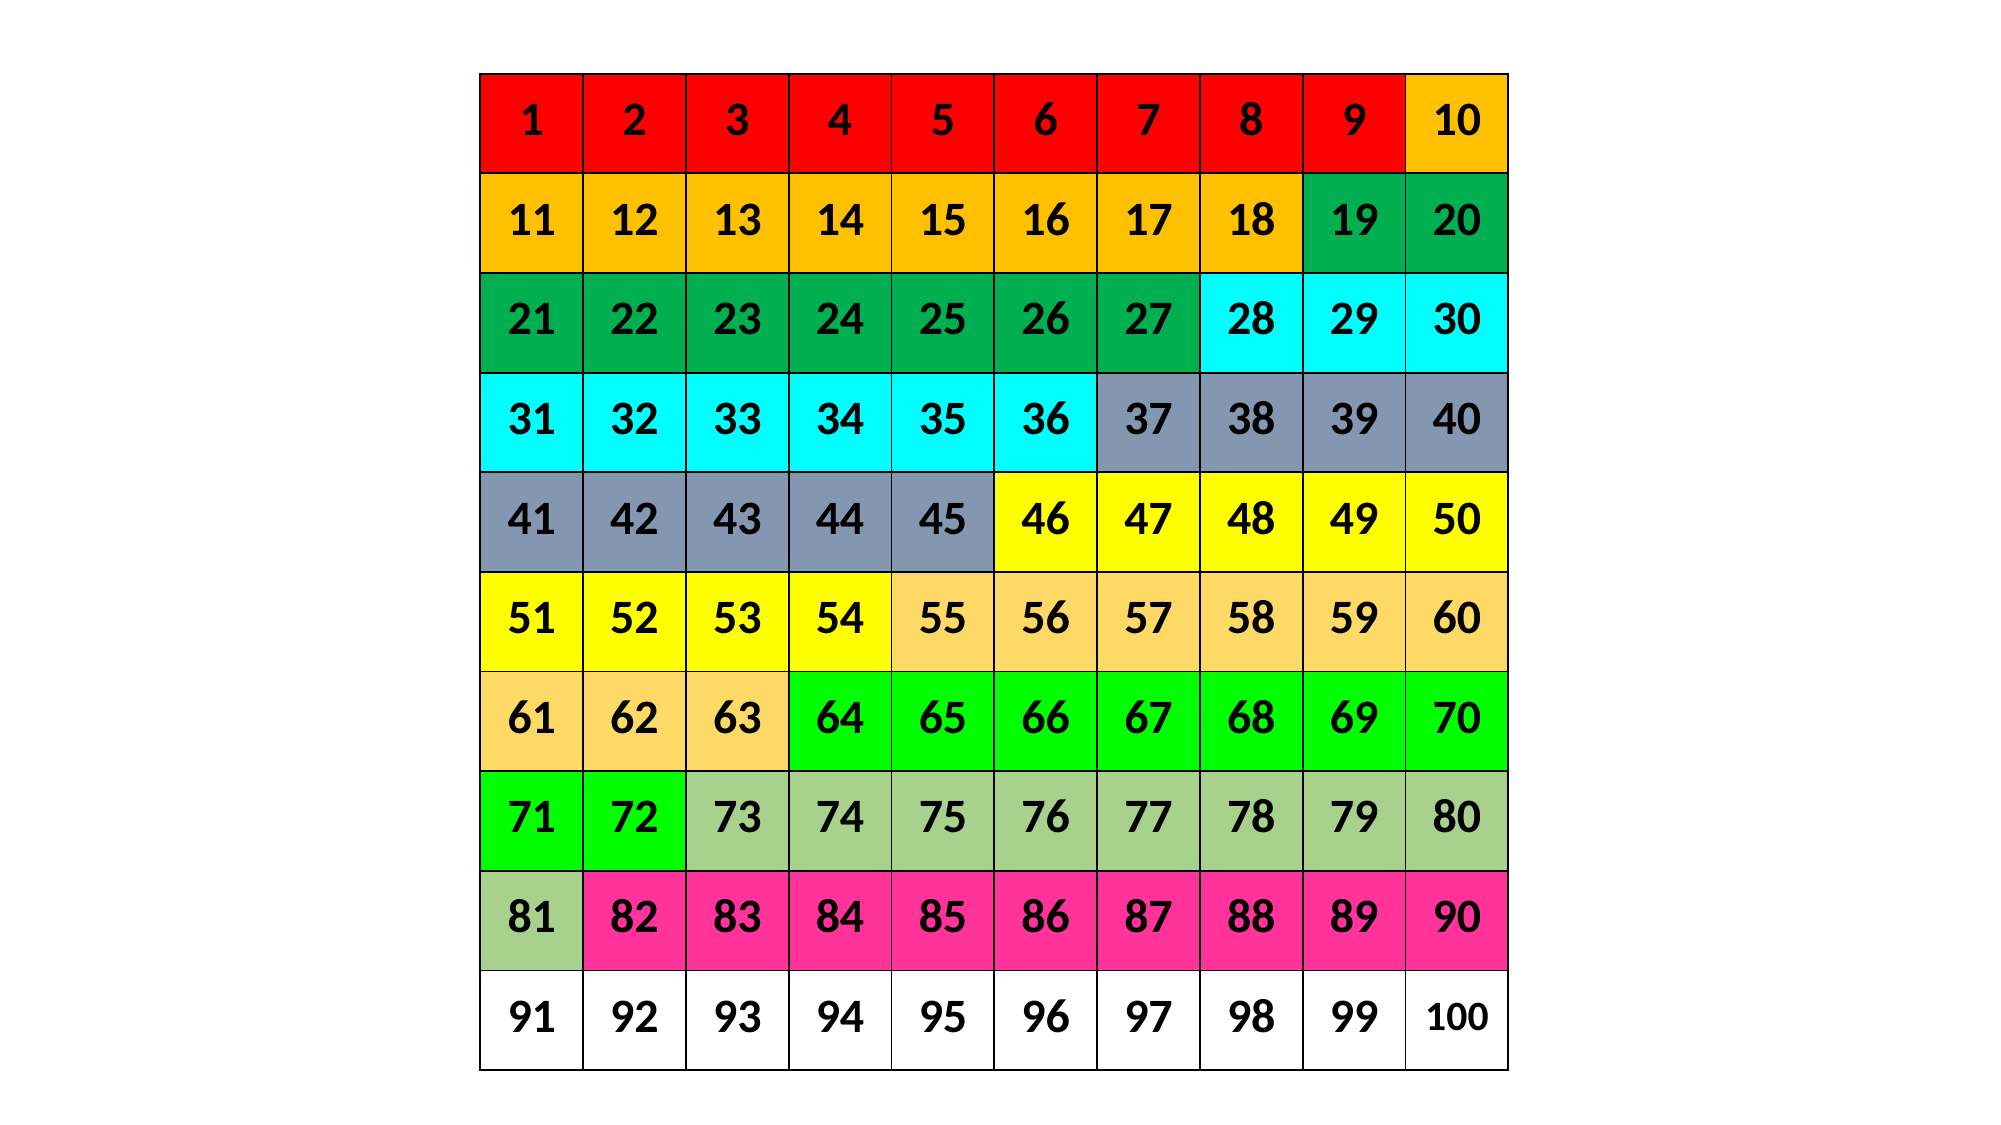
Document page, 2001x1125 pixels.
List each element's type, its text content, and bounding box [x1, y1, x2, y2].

table_cell 11 [481, 174, 582, 272]
table_cell 78 [1201, 772, 1302, 870]
table_cell 48 [1201, 473, 1302, 571]
table_cell 62 [584, 672, 685, 770]
table_cell 77 [1098, 772, 1199, 870]
table_cell 89 [1304, 872, 1405, 970]
table_header 1 [481, 75, 582, 172]
table_cell 64 [790, 672, 891, 770]
table_header 8 [1201, 75, 1302, 172]
table_header 6 [995, 75, 1096, 172]
table_cell 47 [1098, 473, 1199, 571]
table_cell 81 [481, 872, 582, 970]
table_cell 37 [1098, 374, 1199, 471]
table_cell 96 [995, 971, 1096, 1069]
table_header 5 [892, 75, 993, 172]
table_cell 51 [481, 573, 582, 671]
table_cell 73 [687, 772, 788, 870]
table_cell 50 [1406, 473, 1507, 571]
table_cell 14 [790, 174, 891, 272]
table_cell 25 [892, 274, 993, 372]
table_cell 95 [892, 971, 993, 1069]
table_cell 41 [481, 473, 582, 571]
table_cell 100 [1406, 971, 1507, 1069]
table_header 9 [1304, 75, 1405, 172]
table_cell 23 [687, 274, 788, 372]
table_cell 99 [1304, 971, 1405, 1069]
table_cell 20 [1406, 174, 1507, 272]
table_cell 61 [481, 672, 582, 770]
table_cell 67 [1098, 672, 1199, 770]
table_cell 19 [1304, 174, 1405, 272]
table_cell 85 [892, 872, 993, 970]
table_cell 24 [790, 274, 891, 372]
table_cell 44 [790, 473, 891, 571]
table_cell 59 [1304, 573, 1405, 671]
table_cell 22 [584, 274, 685, 372]
table_cell 29 [1304, 274, 1405, 372]
table_cell 84 [790, 872, 891, 970]
table_cell 17 [1098, 174, 1199, 272]
table_cell 31 [481, 374, 582, 471]
table_cell 57 [1098, 573, 1199, 671]
table_cell 71 [481, 772, 582, 870]
table_cell 18 [1201, 174, 1302, 272]
table_cell 87 [1098, 872, 1199, 970]
table_cell 28 [1201, 274, 1302, 372]
table_cell 69 [1304, 672, 1405, 770]
table_cell 49 [1304, 473, 1405, 571]
table_cell 76 [995, 772, 1096, 870]
table_cell 65 [892, 672, 993, 770]
table_cell 74 [790, 772, 891, 870]
table_header 10 [1406, 75, 1507, 172]
table_cell 54 [790, 573, 891, 671]
table_cell 88 [1201, 872, 1302, 970]
table_cell 66 [995, 672, 1096, 770]
table_cell 83 [687, 872, 788, 970]
table_cell 30 [1406, 274, 1507, 372]
table_cell 40 [1406, 374, 1507, 471]
table_cell 43 [687, 473, 788, 571]
table_header 2 [584, 75, 685, 172]
table_cell 42 [584, 473, 685, 571]
table_cell 97 [1098, 971, 1199, 1069]
table_cell 92 [584, 971, 685, 1069]
table_cell 26 [995, 274, 1096, 372]
table_cell 63 [687, 672, 788, 770]
table_cell 58 [1201, 573, 1302, 671]
table_cell 27 [1098, 274, 1199, 372]
table_cell 21 [481, 274, 582, 372]
table_cell 86 [995, 872, 1096, 970]
table_cell 32 [584, 374, 685, 471]
table_cell 91 [481, 971, 582, 1069]
table_cell 90 [1406, 872, 1507, 970]
table_cell 82 [584, 872, 685, 970]
table_cell 70 [1406, 672, 1507, 770]
table_cell 80 [1406, 772, 1507, 870]
table_cell 94 [790, 971, 891, 1069]
table_cell 16 [995, 174, 1096, 272]
table_cell 98 [1201, 971, 1302, 1069]
table_header 7 [1098, 75, 1199, 172]
table_cell 56 [995, 573, 1096, 671]
table_cell 33 [687, 374, 788, 471]
table_cell 34 [790, 374, 891, 471]
table_cell 79 [1304, 772, 1405, 870]
table_cell 75 [892, 772, 993, 870]
table_header 3 [687, 75, 788, 172]
table_cell 35 [892, 374, 993, 471]
table_cell 13 [687, 174, 788, 272]
table_cell 36 [995, 374, 1096, 471]
table_cell 38 [1201, 374, 1302, 471]
table_cell 15 [892, 174, 993, 272]
table_cell 55 [892, 573, 993, 671]
table_cell 39 [1304, 374, 1405, 471]
table_cell 53 [687, 573, 788, 671]
table_cell 45 [892, 473, 993, 571]
table_cell 72 [584, 772, 685, 870]
table_cell 68 [1201, 672, 1302, 770]
table_cell 93 [687, 971, 788, 1069]
table_cell 46 [995, 473, 1096, 571]
table_cell 60 [1406, 573, 1507, 671]
table_cell 12 [584, 174, 685, 272]
table_cell 52 [584, 573, 685, 671]
table_header 4 [790, 75, 891, 172]
